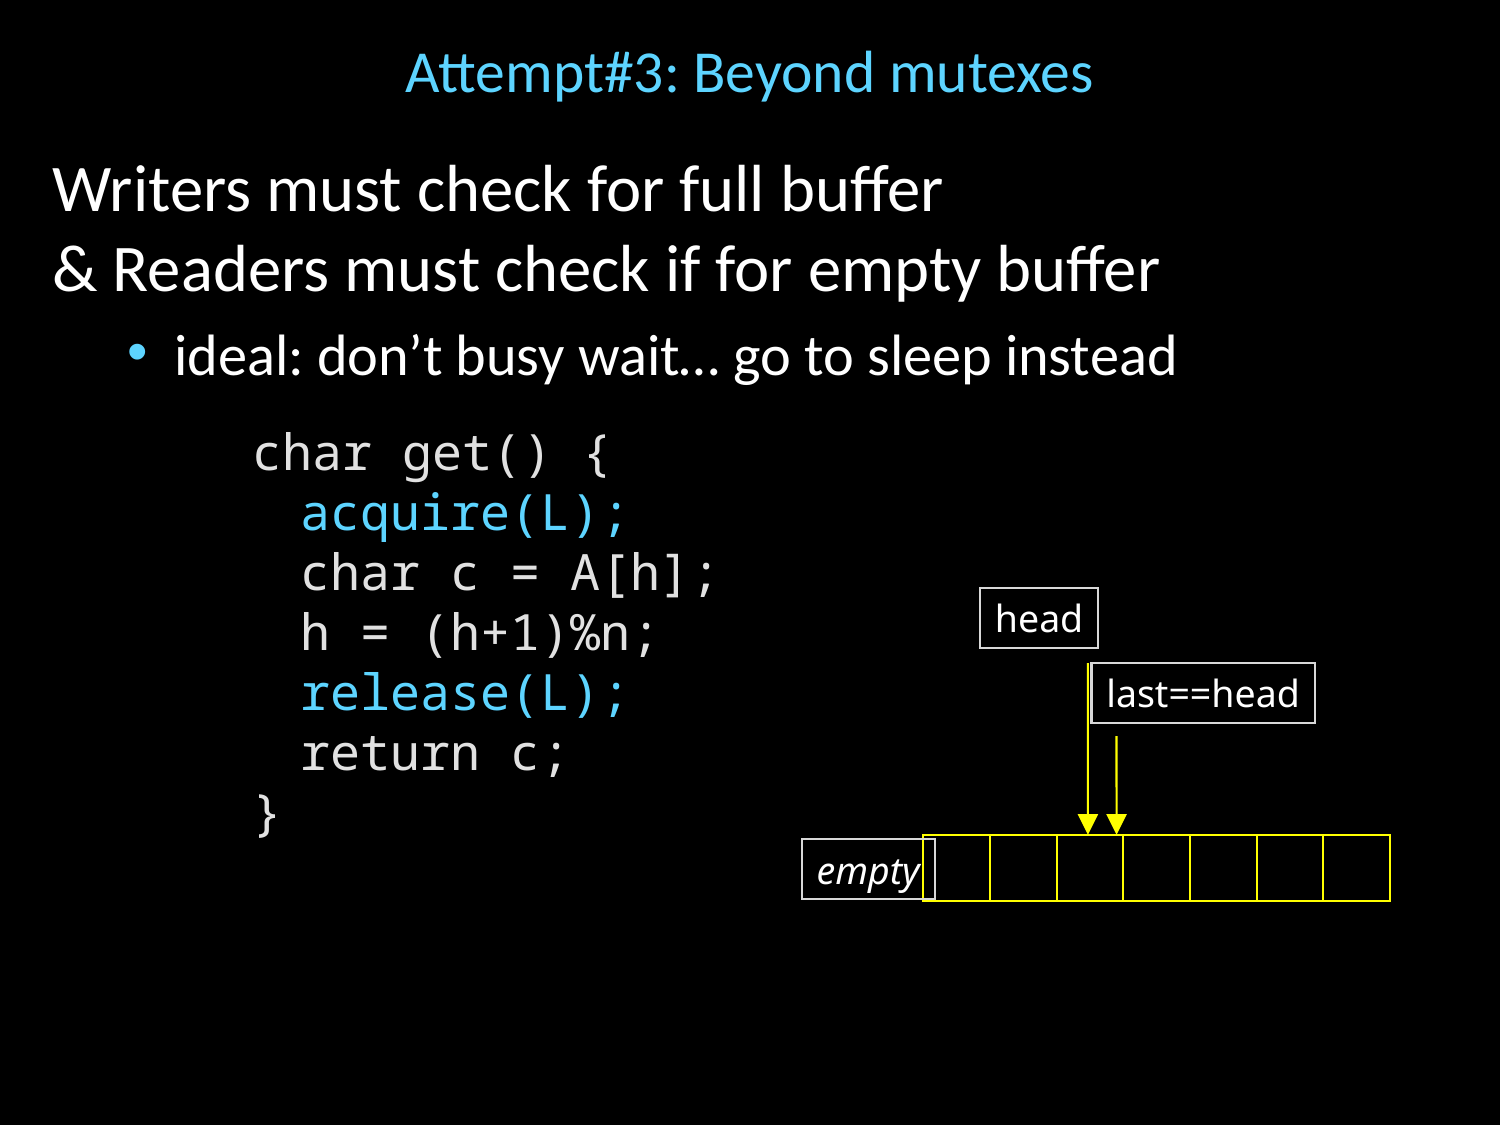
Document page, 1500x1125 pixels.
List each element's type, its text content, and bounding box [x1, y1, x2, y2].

list Writers must check for full buffer & Readers must check if for empty buffer ideal: don’t busy wait… go to sleep instead [37, 137, 1463, 1063]
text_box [799, 587, 1391, 902]
title Attempt#3: Beyond mutexes [37, 24, 1463, 113]
text_box char get() { acquire(L); char c = A[h]; h = (h+1)%n; release(L); return c; } [237, 412, 1200, 848]
